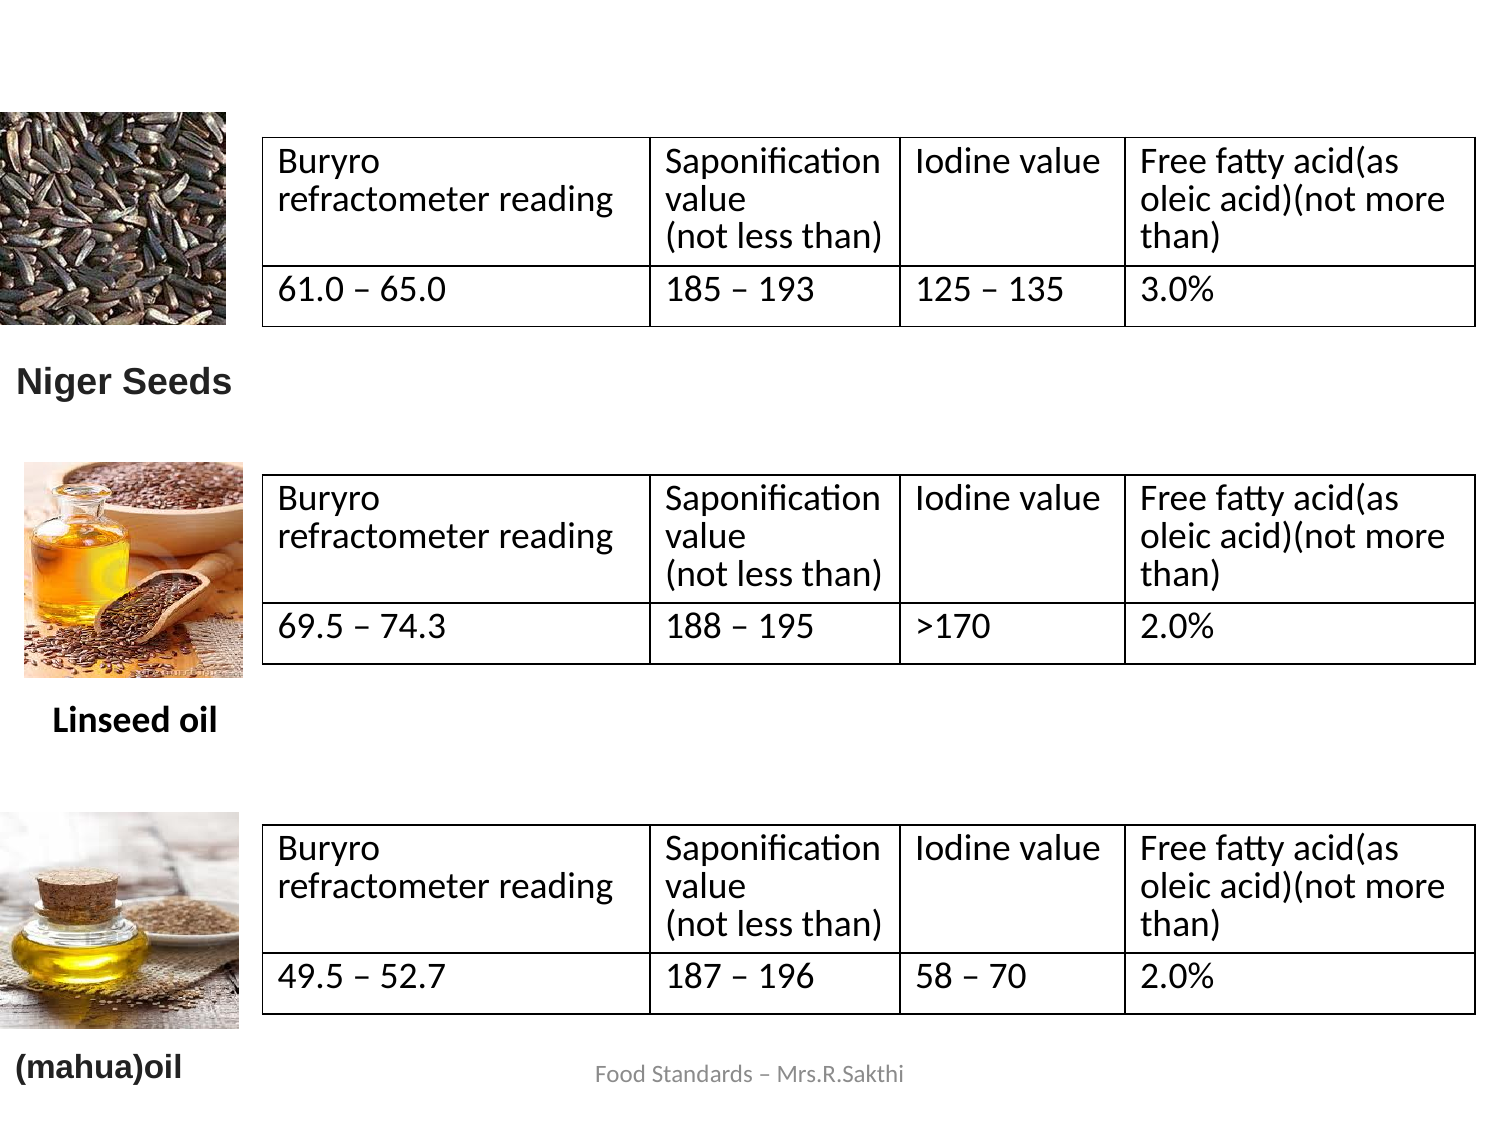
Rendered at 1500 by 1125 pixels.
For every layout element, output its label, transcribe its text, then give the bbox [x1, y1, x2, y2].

table_cell 185 – 193 [651, 267, 899, 326]
picture [0, 112, 226, 326]
table_header Free fatty acid(as oleic acid)(not more than) [1126, 476, 1474, 602]
table_header Free fatty acid(as oleic acid)(not more than) [1126, 826, 1474, 952]
table_header Iodine value [901, 826, 1124, 952]
table_cell 61.0 – 65.0 [263, 267, 649, 326]
table_header Saponification value (not less than) [651, 476, 899, 602]
text_box (mahua)oil [0, 1037, 238, 1093]
table_cell 3.0% [1126, 267, 1474, 326]
table_cell 188 – 195 [651, 604, 899, 663]
table_header Buryro refractometer reading [263, 476, 649, 602]
picture [0, 812, 239, 1030]
table_cell >170 [901, 604, 1124, 663]
text_box Niger Seeds [1, 349, 248, 410]
table_header Iodine value [901, 476, 1124, 602]
table_cell 49.5 – 52.7 [263, 954, 649, 1013]
table_cell 125 – 135 [901, 267, 1124, 326]
text_box Linseed oil [38, 687, 233, 748]
footer Food Standards – Mrs.R.Sakthi [512, 1042, 988, 1103]
table_header Buryro refractometer reading [263, 826, 649, 952]
table_cell 58 – 70 [901, 954, 1124, 1013]
table_cell 187 – 196 [651, 954, 899, 1013]
table_header Free fatty acid(as oleic acid)(not more than) [1126, 138, 1474, 265]
table_header Buryro refractometer reading [263, 138, 649, 265]
table_header Saponification value (not less than) [651, 138, 899, 265]
table_header Iodine value [901, 138, 1124, 265]
table_header Saponification value (not less than) [651, 826, 899, 952]
table_cell 2.0% [1126, 604, 1474, 663]
picture [24, 462, 244, 678]
table_cell 69.5 – 74.3 [263, 604, 649, 663]
table_cell 2.0% [1126, 954, 1474, 1013]
